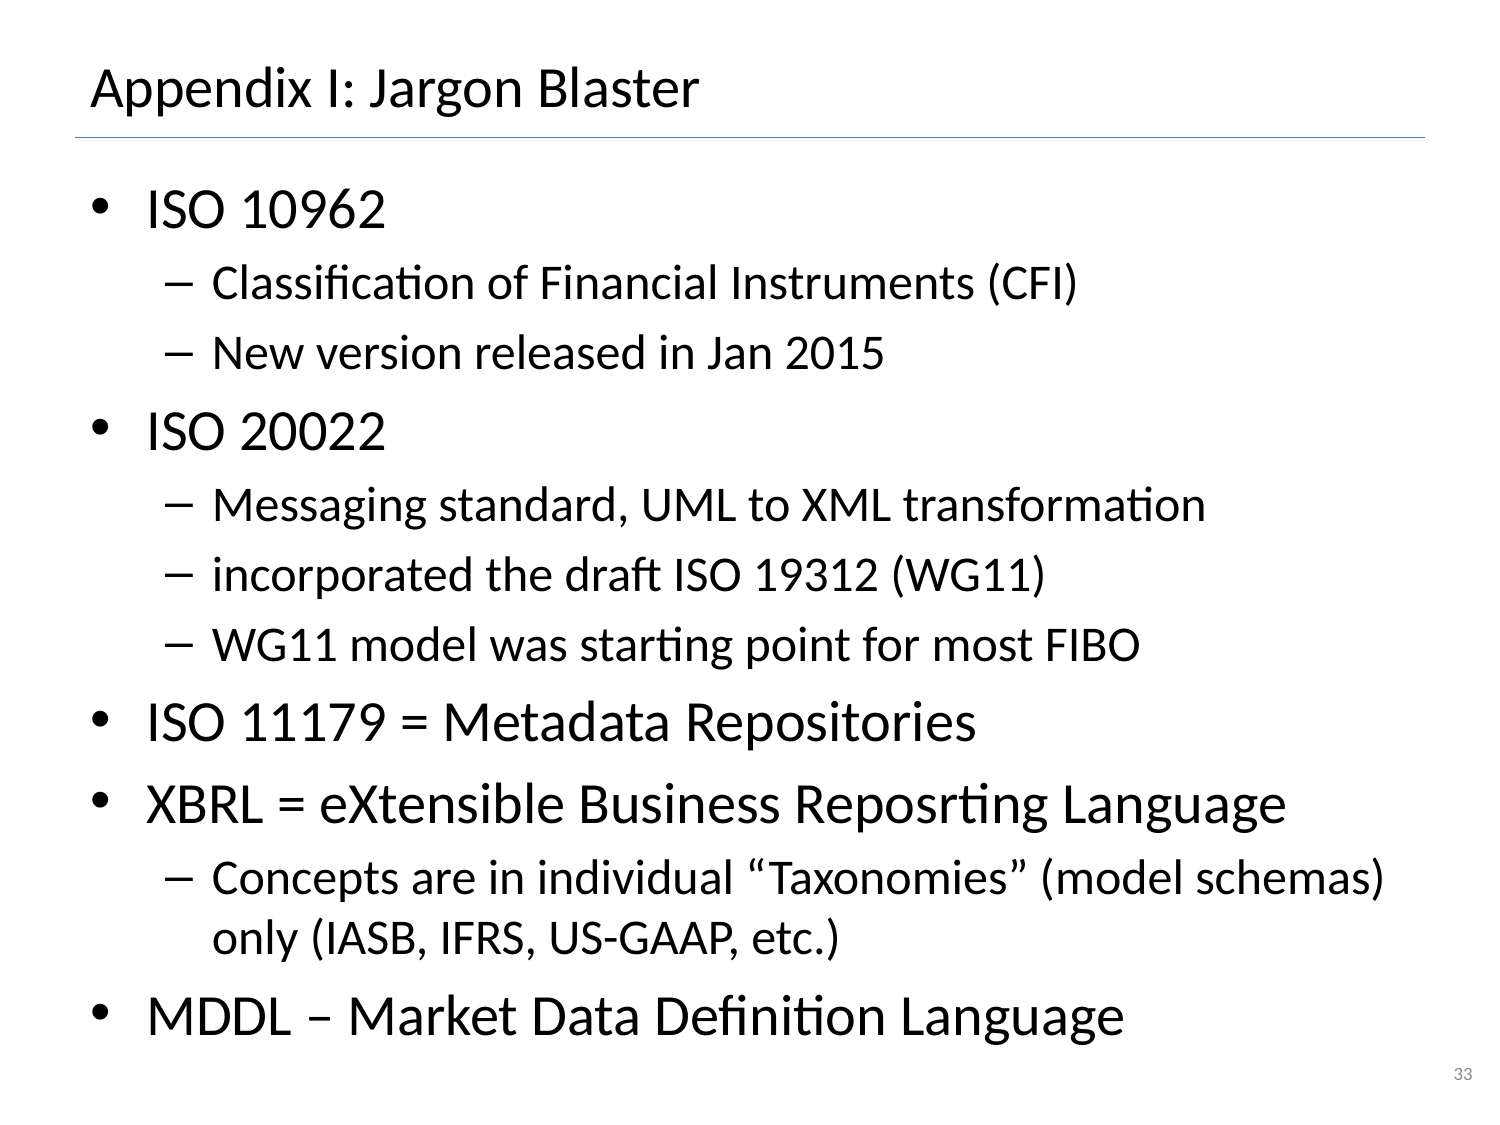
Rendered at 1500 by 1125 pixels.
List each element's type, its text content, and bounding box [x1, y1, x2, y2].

title Appendix I: Jargon Blaster [74, 37, 1426, 131]
slide_number 33 [1425, 1042, 1488, 1103]
list ISO 10962 Classification of Financial Instruments (CFI) New version released in Jan 2015 ISO 20022 Messaging standard, UML to XML transformation incorporated the draft ISO 19312 (WG11) WG11 model was starting point for most FIBO ISO 11179 = Metadata Repositories XBRL = eXtensible Business Reposrting Language Concepts are in individual “Taxonomies” (model schemas) only (IASB, IFRS, US-GAAP, etc.) MDDL – Market Data Definition Language [74, 162, 1426, 1101]
